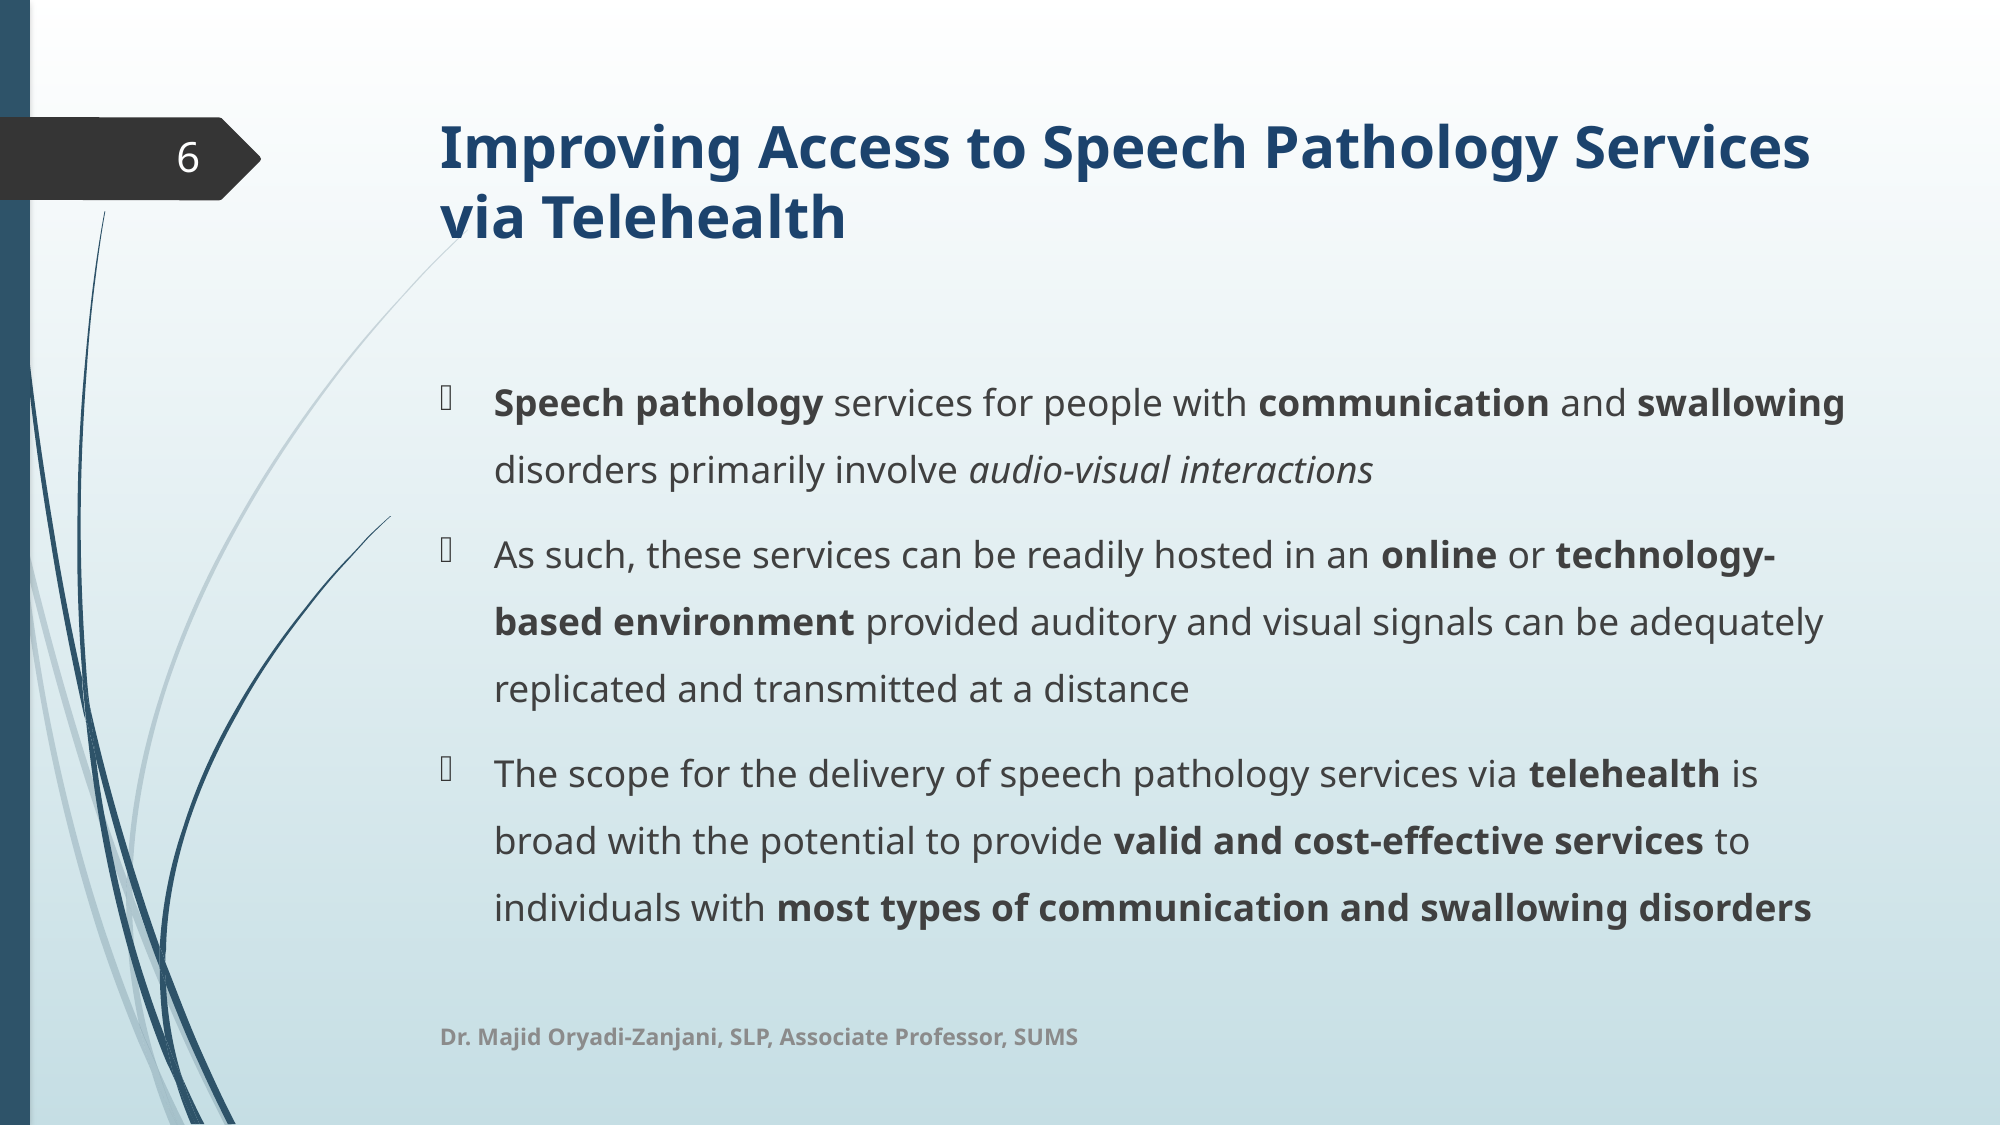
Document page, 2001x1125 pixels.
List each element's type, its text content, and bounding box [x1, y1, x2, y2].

slide_number 6 [87, 129, 216, 190]
list Speech pathology services for people with communication and swallowing disorders primarily involve audio-visual interactions As such, these services can be readily hosted in an online or technology-based environment provided auditory and visual signals can be adequately replicated and transmitted at a distance The scope for the delivery of speech pathology services via telehealth is broad with the potential to provide valid and cost-effective services to individuals with most types of communication and swallowing disorders [424, 350, 1888, 1007]
footer Dr. Majid Oryadi-Zanjani, SLP, Associate Professor, SUMS [424, 1006, 1675, 1067]
title Improving Access to Speech Pathology Services via Telehealth [425, 102, 1888, 313]
